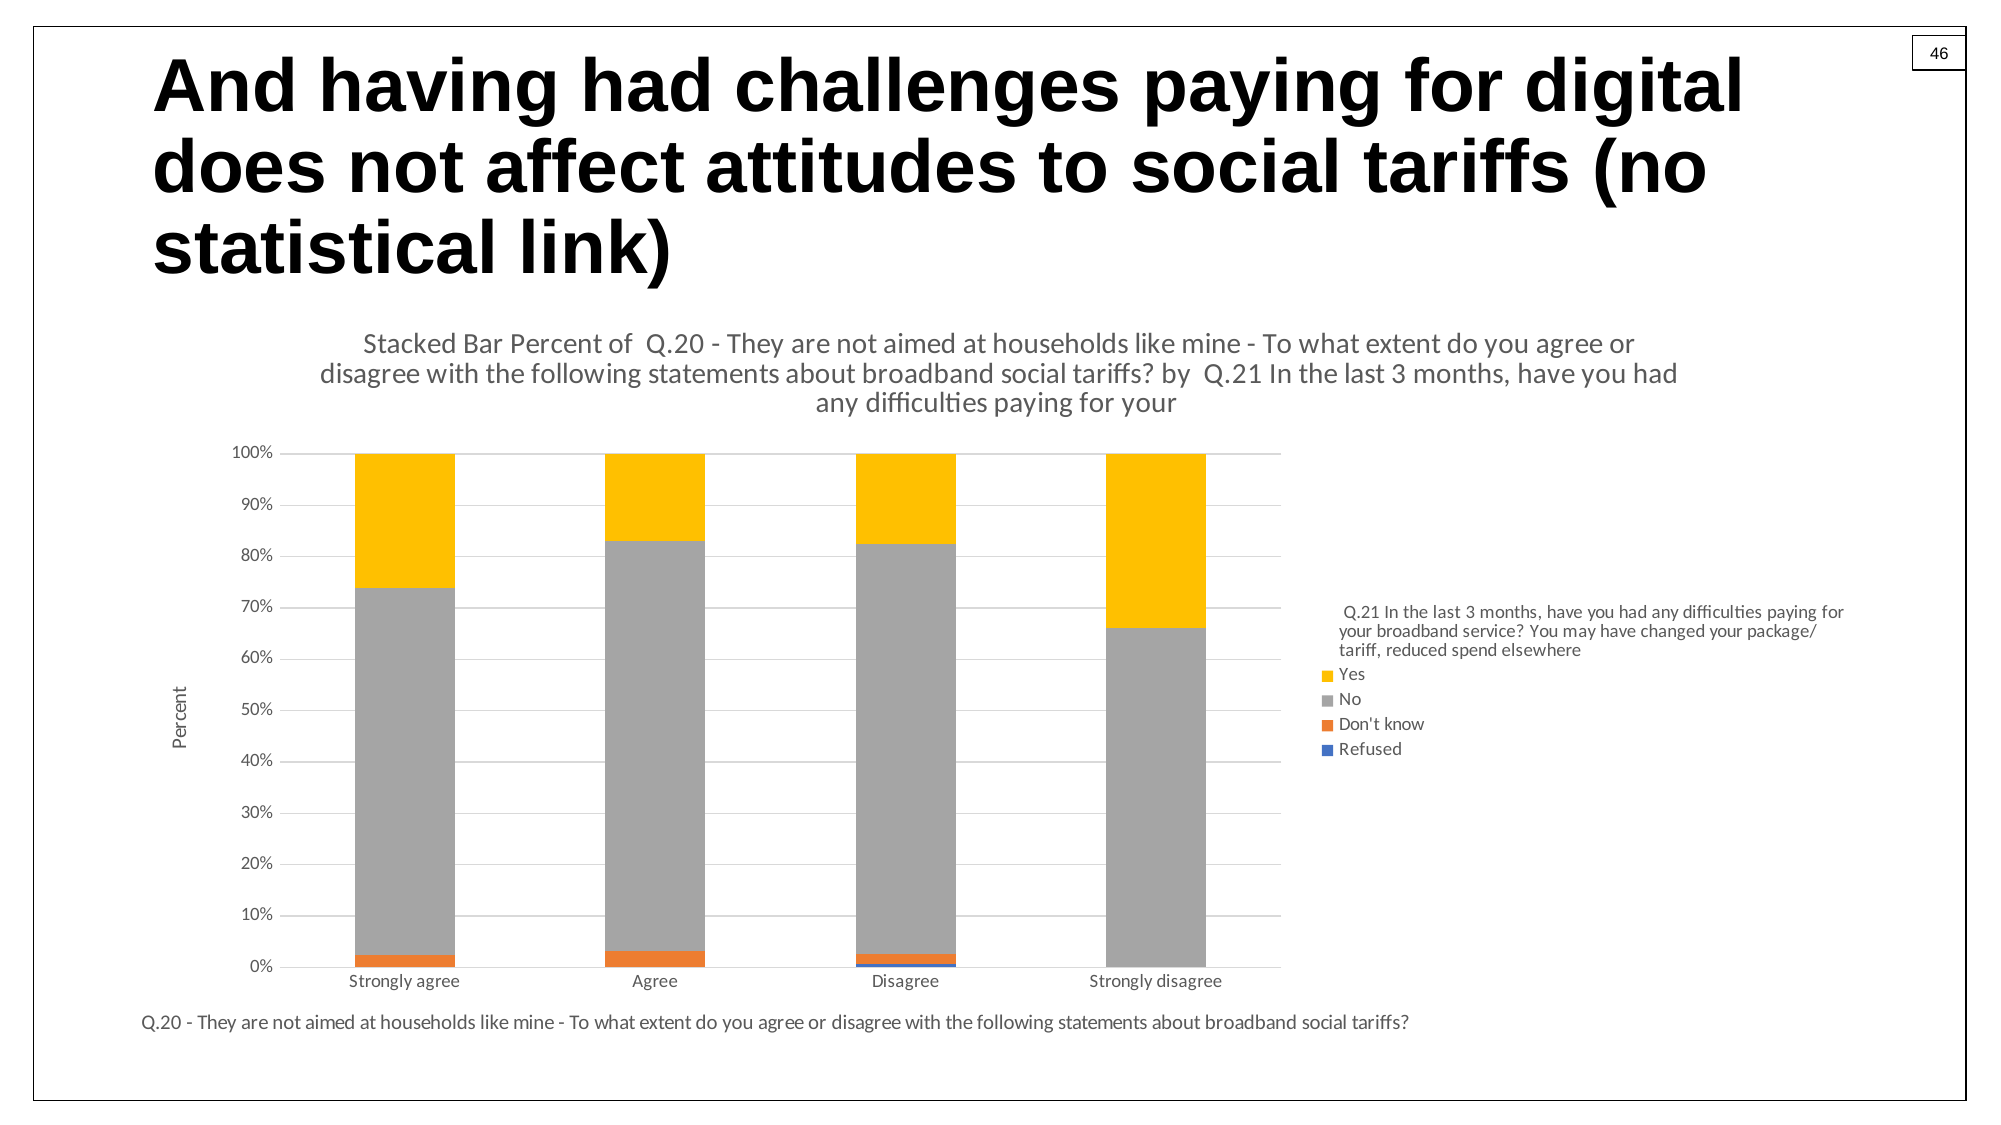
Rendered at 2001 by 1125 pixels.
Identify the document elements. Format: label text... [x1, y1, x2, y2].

title And having had challenges paying for digital does not affect attitudes to social tariffs (no statistical link) [137, 59, 1863, 278]
chart [137, 299, 1863, 1066]
